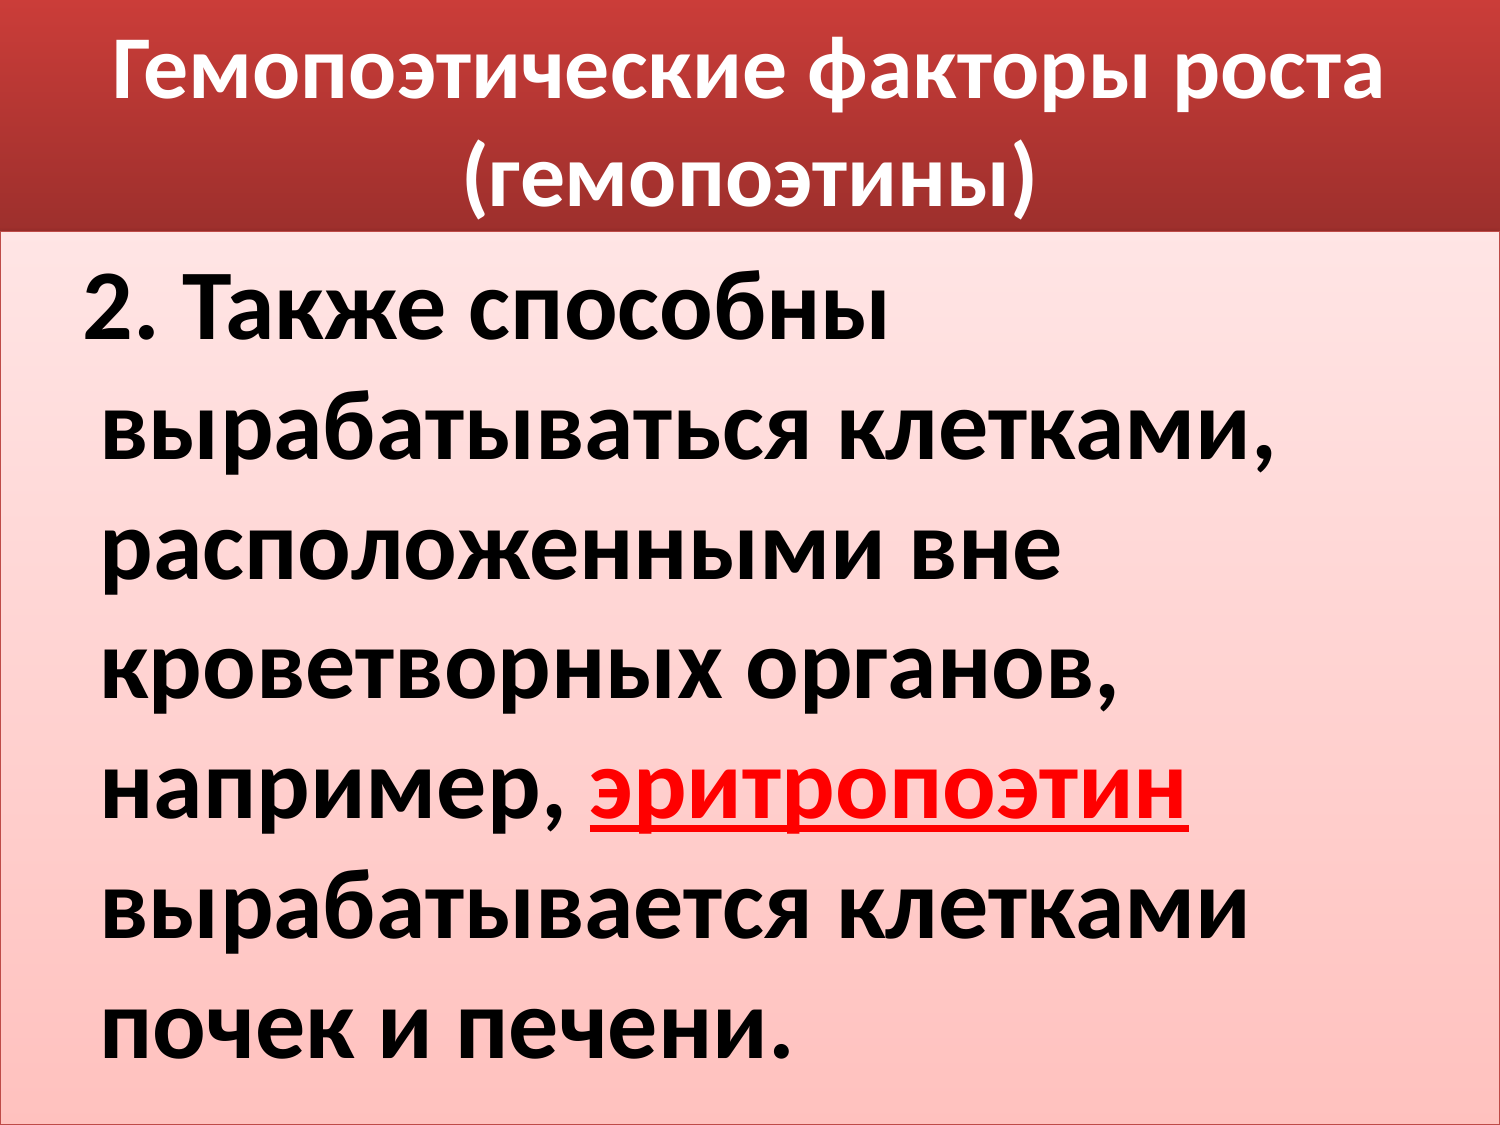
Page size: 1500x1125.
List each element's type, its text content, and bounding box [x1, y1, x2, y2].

title Гемопоэтические факторы роста (гемопоэтины) [0, 0, 1500, 230]
list 2. Также способны вырабатываться клетками, расположенными вне кроветворных органов, например, эритропоэтин вырабатывается клетками почек и печени. [0, 231, 1500, 1125]
